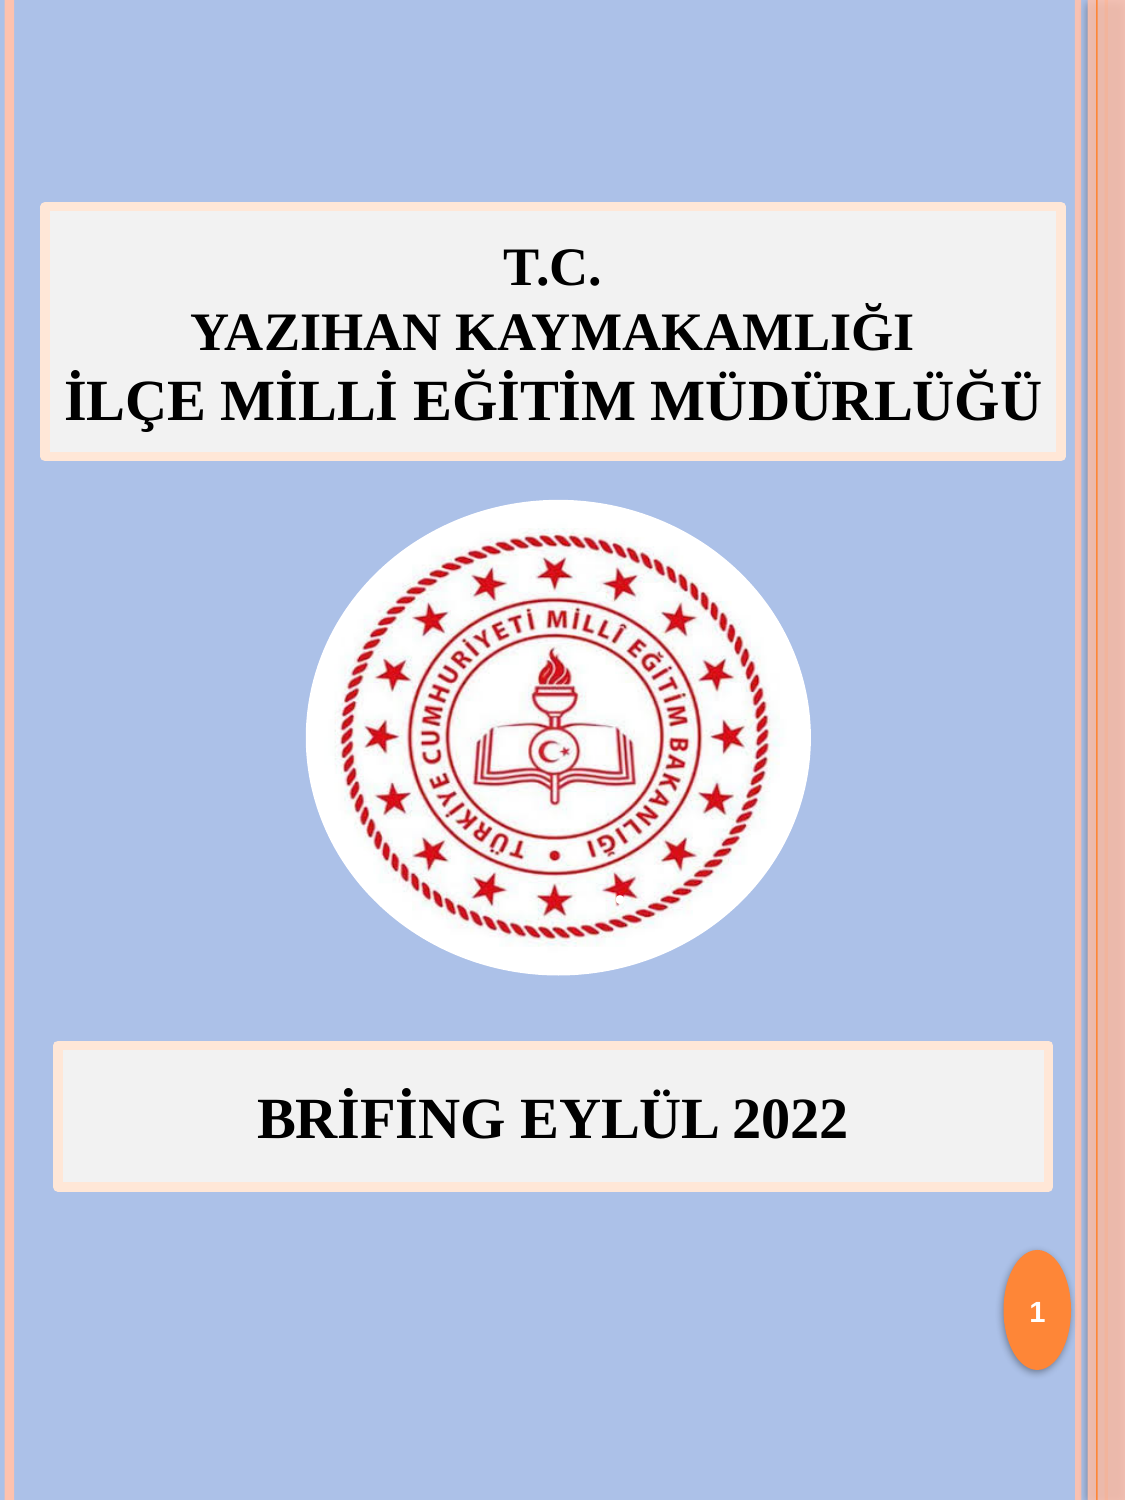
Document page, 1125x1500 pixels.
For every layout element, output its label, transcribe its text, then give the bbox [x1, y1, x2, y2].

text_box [307, 501, 810, 974]
list BRİFİNG EYLÜL 2022 [57, 1045, 1049, 1188]
slide_number 1 [1000, 1254, 1076, 1369]
title T.C. YAZIHAN KAYMAKAMLIĞI İLÇE MİLLİ EĞİTİM MÜDÜRLÜĞÜ [45, 206, 1061, 457]
